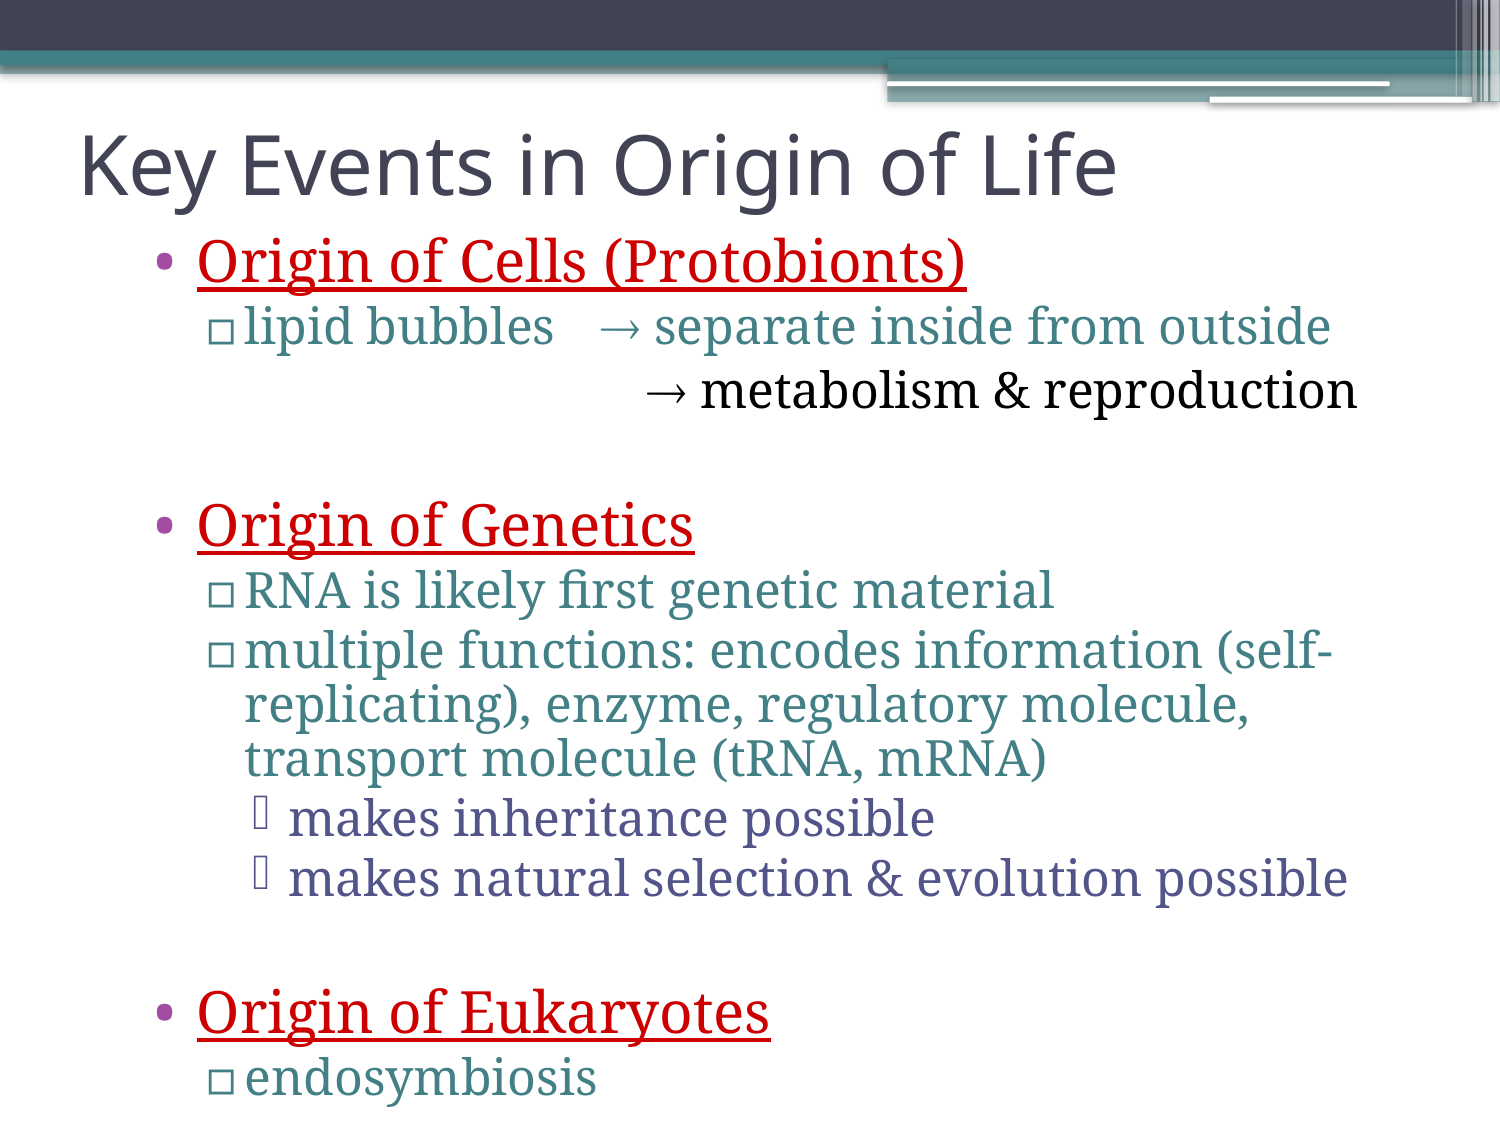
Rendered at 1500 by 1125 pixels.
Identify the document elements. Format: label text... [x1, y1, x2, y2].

title Key Events in Origin of Life [62, 75, 1413, 250]
list Origin of Cells (Protobionts) lipid bubbles  separate inside from outside  metabolism & reproduction Origin of Genetics RNA is likely first genetic material multiple functions: encodes information (self-replicating), enzyme, regulatory molecule, transport molecule (tRNA, mRNA) makes inheritance possible makes natural selection & evolution possible Origin of Eukaryotes endosymbiosis [121, 224, 1473, 1085]
